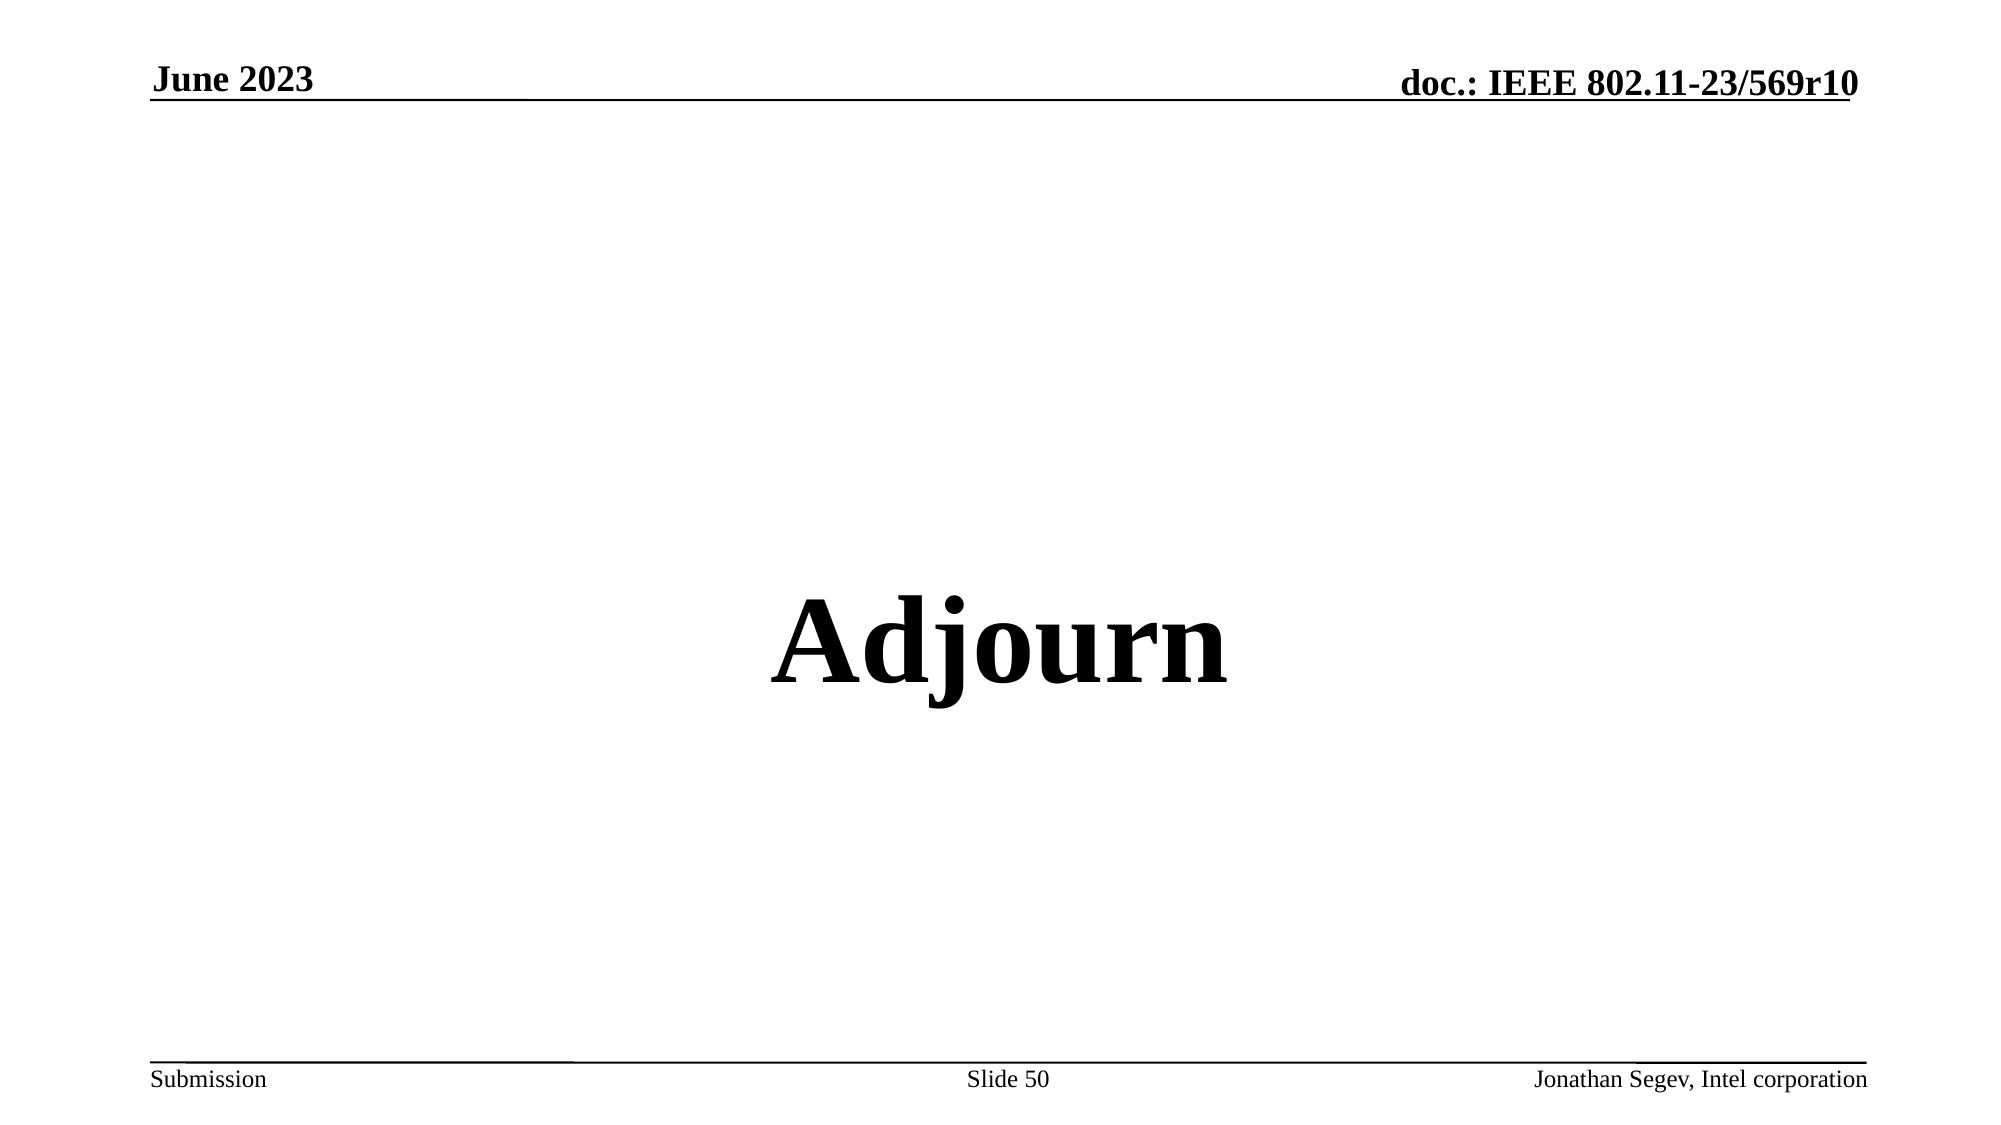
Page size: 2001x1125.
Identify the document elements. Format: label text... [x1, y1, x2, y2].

list Adjourn [149, 324, 1850, 1000]
footer Jonathan Segev, Intel corporation [1171, 1061, 1869, 1093]
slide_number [152, 54, 563, 100]
slide_number Slide 50 [950, 1061, 1067, 1123]
